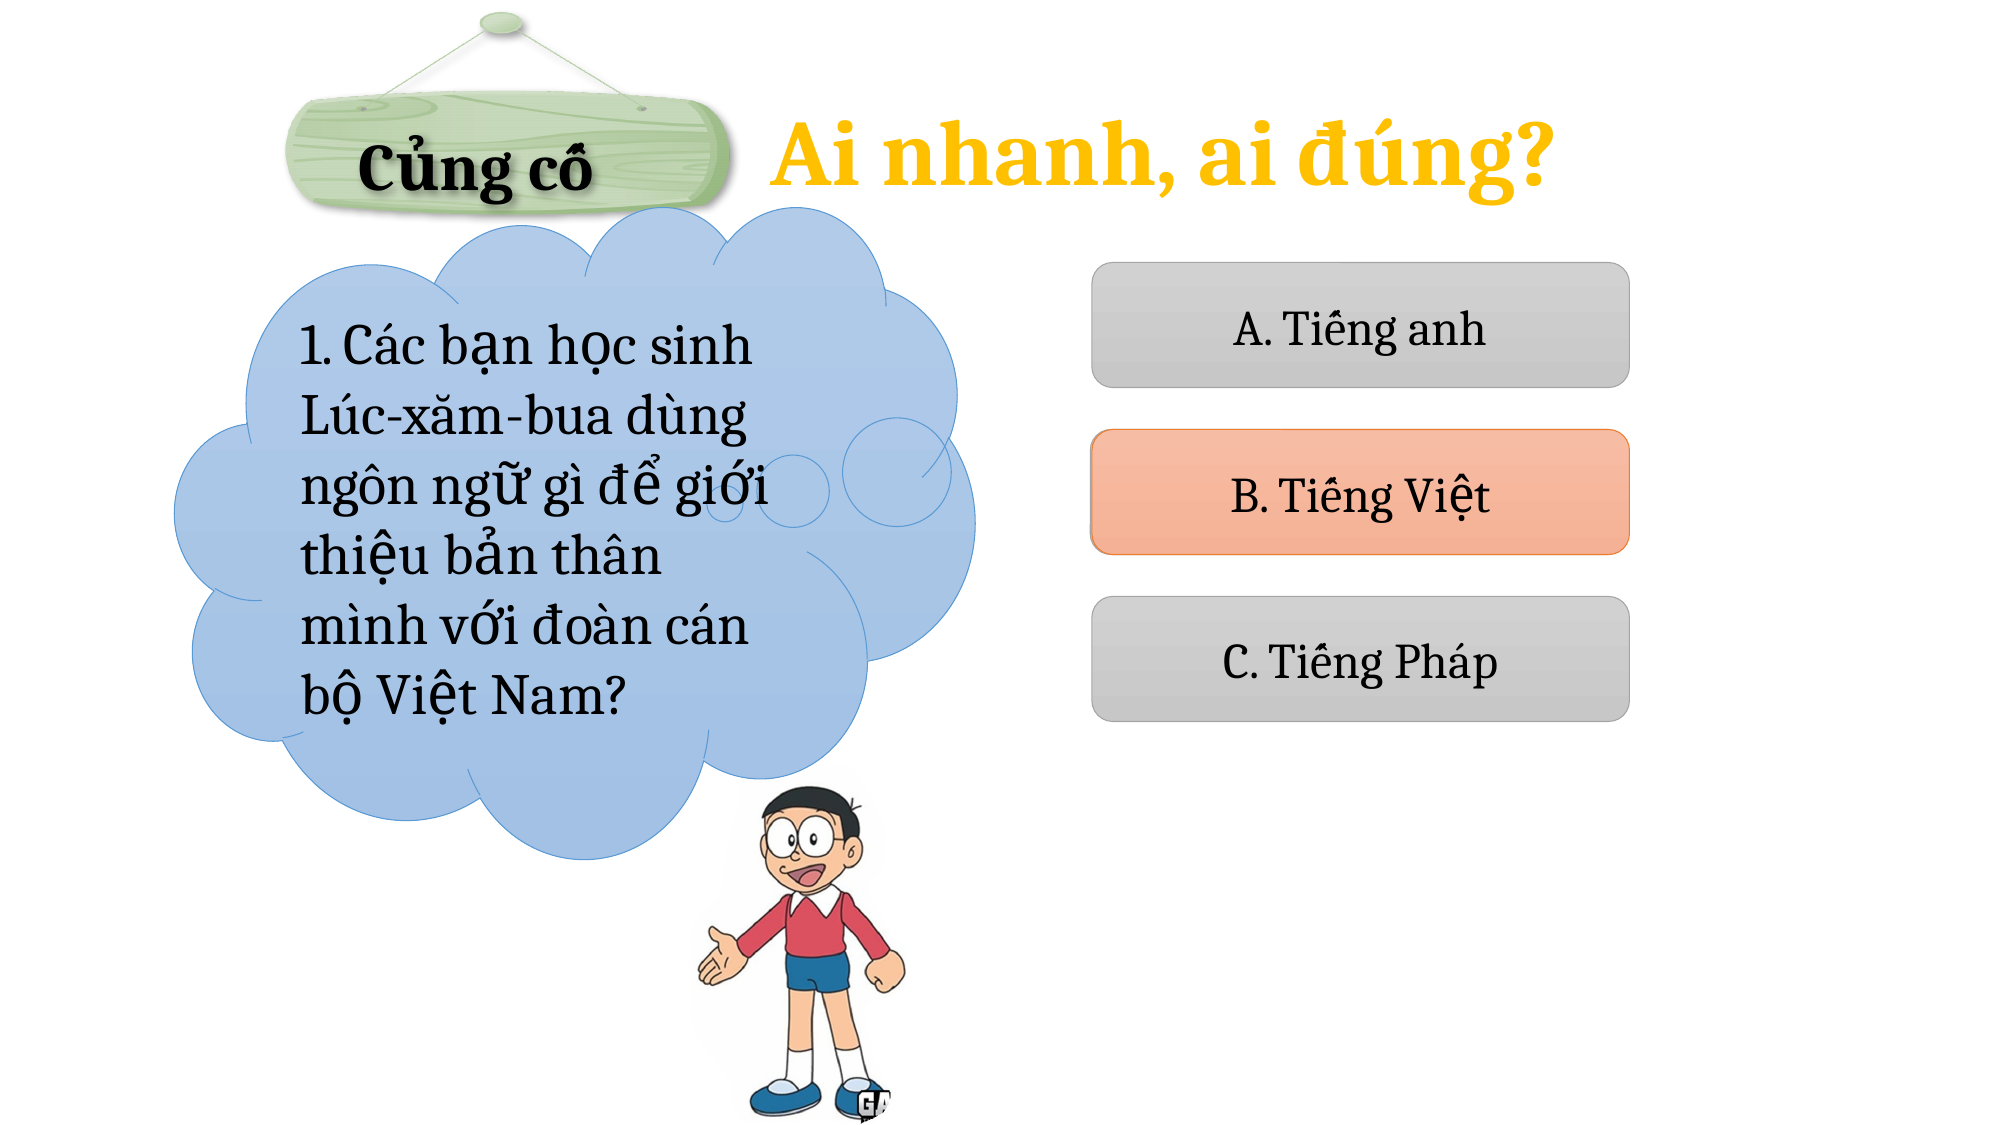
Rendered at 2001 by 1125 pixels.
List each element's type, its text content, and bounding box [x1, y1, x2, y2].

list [688, 766, 906, 1125]
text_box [188, 0, 801, 236]
text_box C. Tiếng Pháp [1091, 595, 1630, 723]
text_box B. Tiếng Việt [1091, 428, 1630, 556]
text_box A. Tiếng anh [1091, 261, 1630, 389]
text_box Ai nhanh, ai đúng? [801, 83, 1574, 212]
text_box 1. Các bạn học sinh Lúc-xăm-bua dùng ngôn ngữ gì để giới thiệu bản thân mình với đoàn cán bộ Việt Nam? [173, 207, 976, 861]
